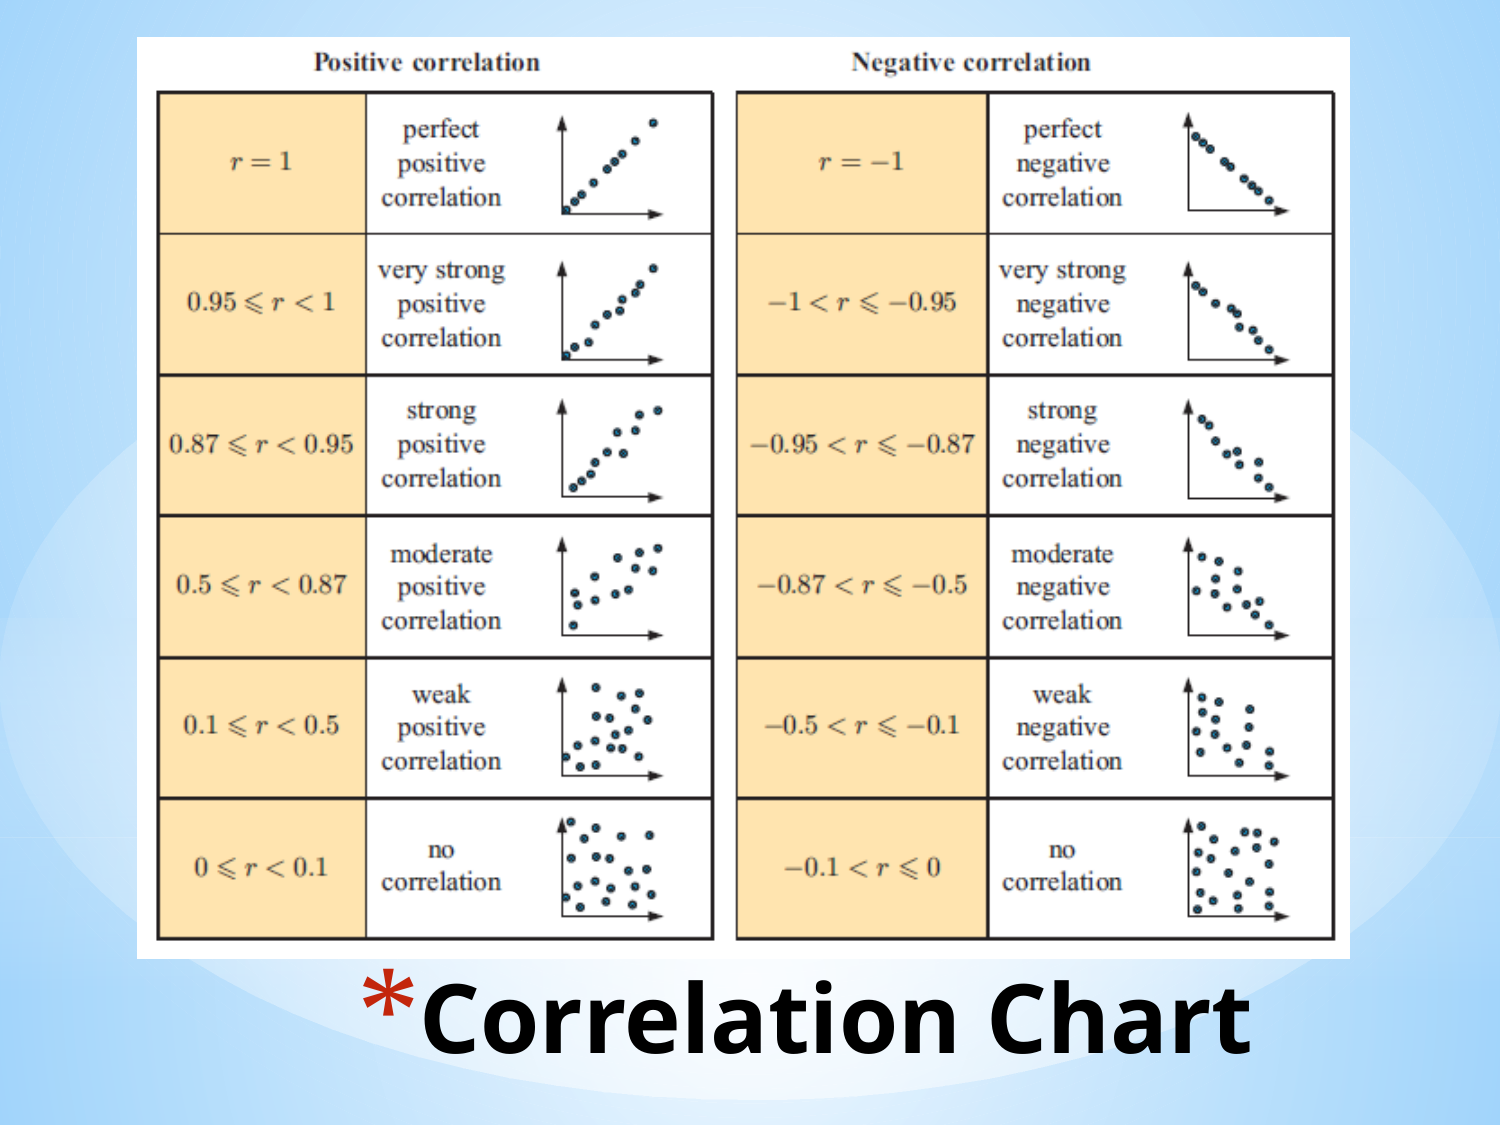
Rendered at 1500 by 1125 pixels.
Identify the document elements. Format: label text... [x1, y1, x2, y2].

title Correlation Chart [200, 967, 1269, 1108]
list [137, 37, 1351, 959]
